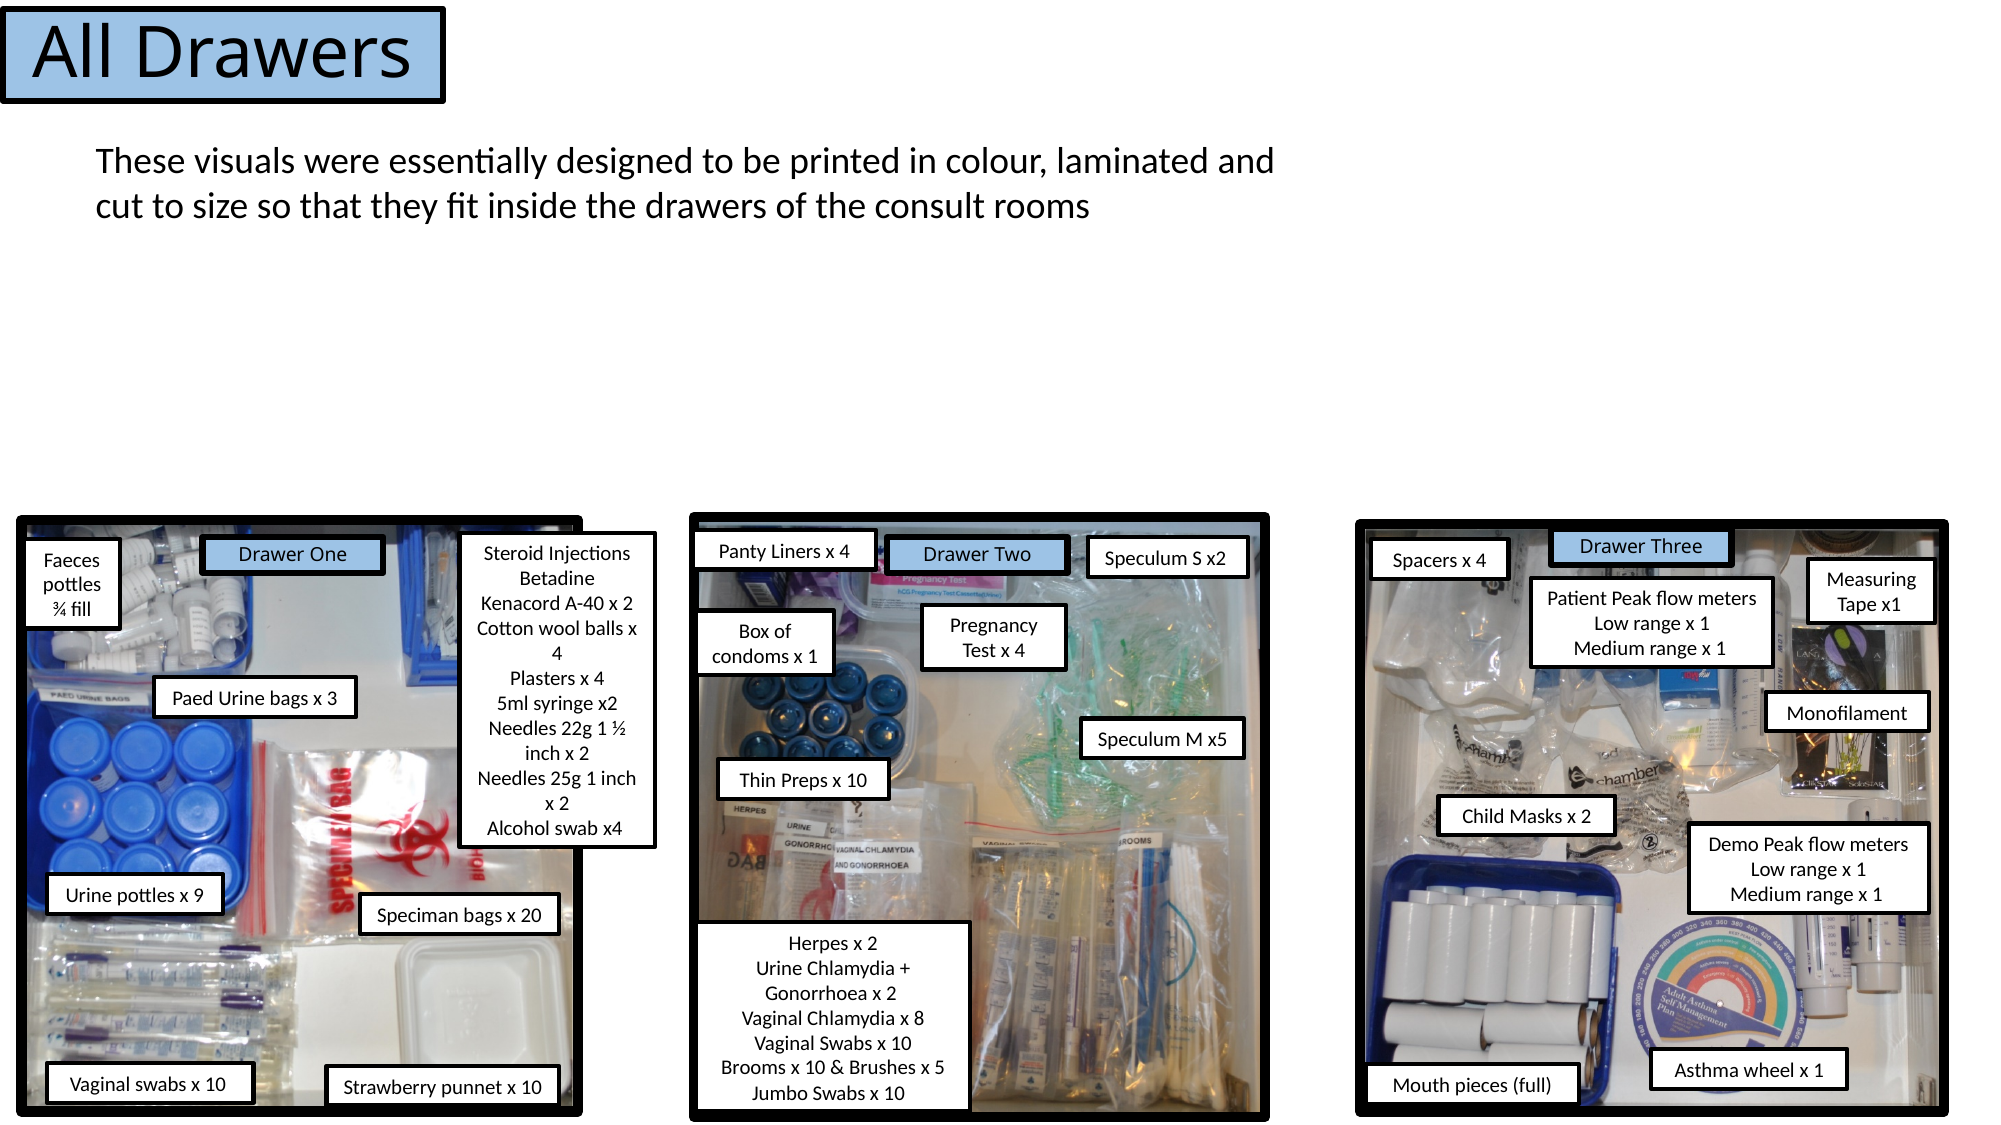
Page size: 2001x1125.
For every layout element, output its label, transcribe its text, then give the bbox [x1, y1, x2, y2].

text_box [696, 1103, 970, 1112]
picture [1365, 529, 1939, 1107]
text_box Steroid Injections Betadine Kenacord A-40 x 2 Cotton wool balls x 4 Plasters x 4 5ml syringe x2 Needles 22g 1 ½ inch x 2 Needles 25g 1 inch x 2 Alcohol swab x4 [573, 532, 655, 848]
picture [970, 1103, 1260, 1112]
picture [26, 525, 573, 1107]
text_box Panty Liners x 4 [693, 529, 876, 536]
picture [684, 522, 1275, 1098]
text_box These visuals were essentially designed to be printed in colour, laminated and cut to size so that they fit inside the drawers of the consult rooms [80, 128, 1317, 234]
footer [662, 1042, 1338, 1103]
text_box All Drawers [2, 8, 443, 101]
